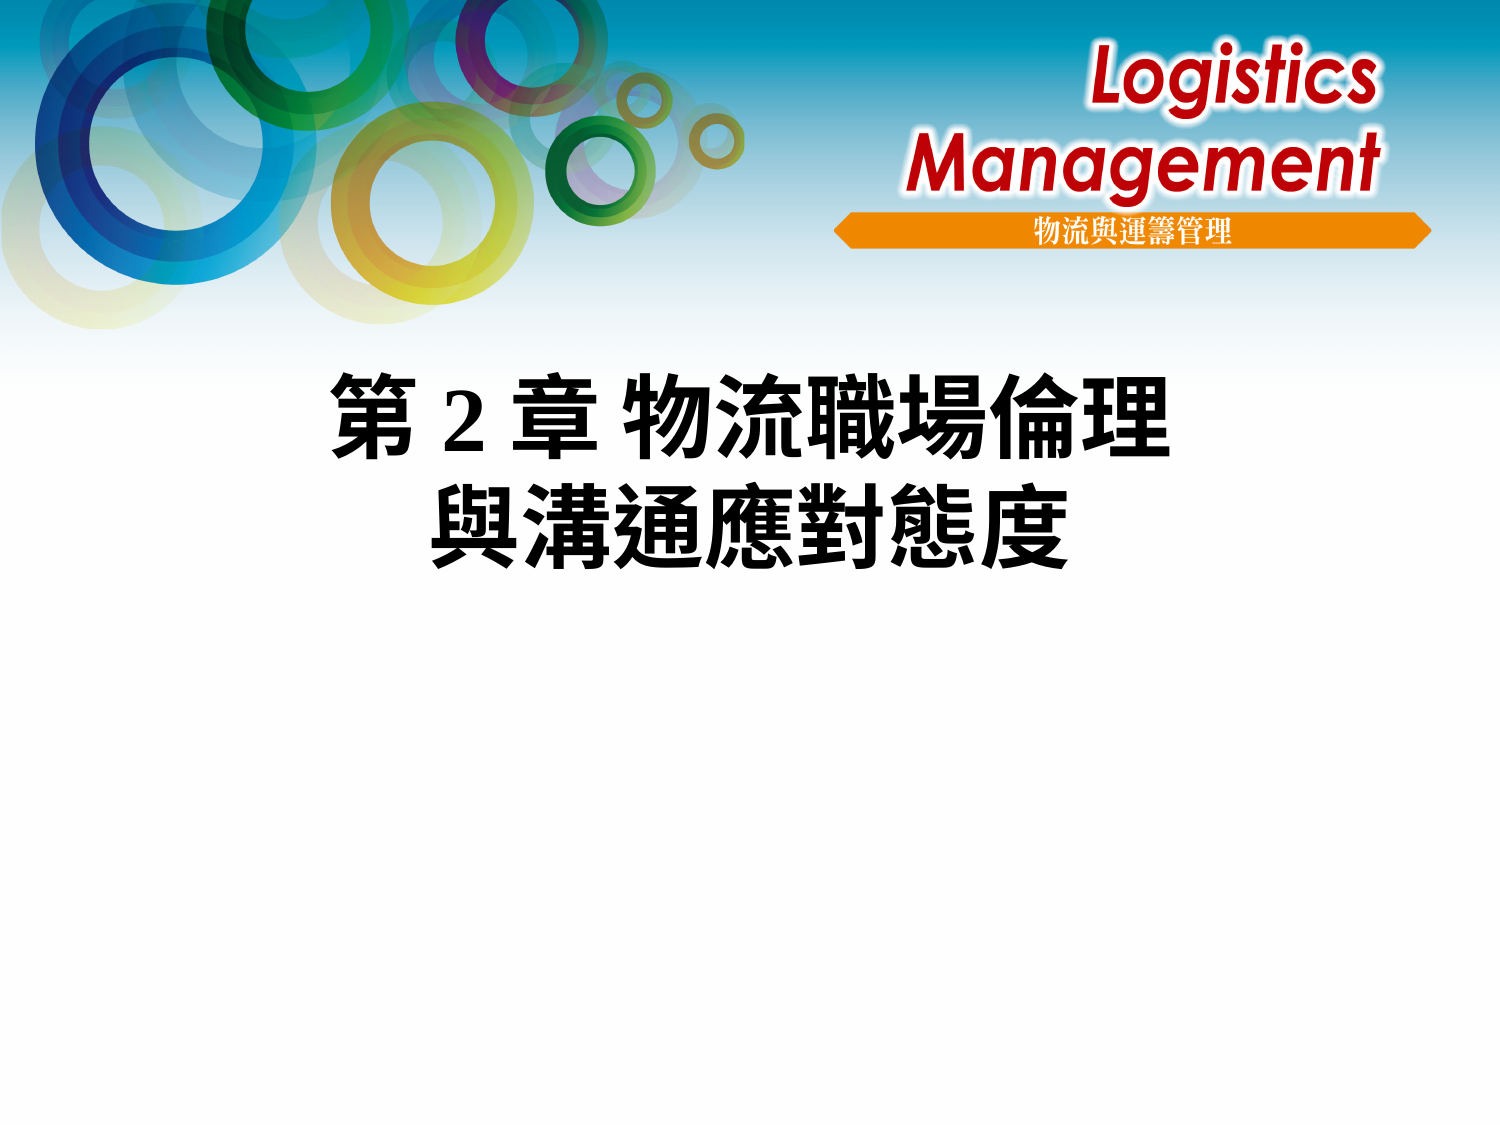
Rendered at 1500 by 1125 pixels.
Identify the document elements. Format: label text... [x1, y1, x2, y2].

title 第2章 物流職場倫理 與溝通應對態度 [112, 349, 1388, 591]
picture [0, 0, 1500, 1125]
